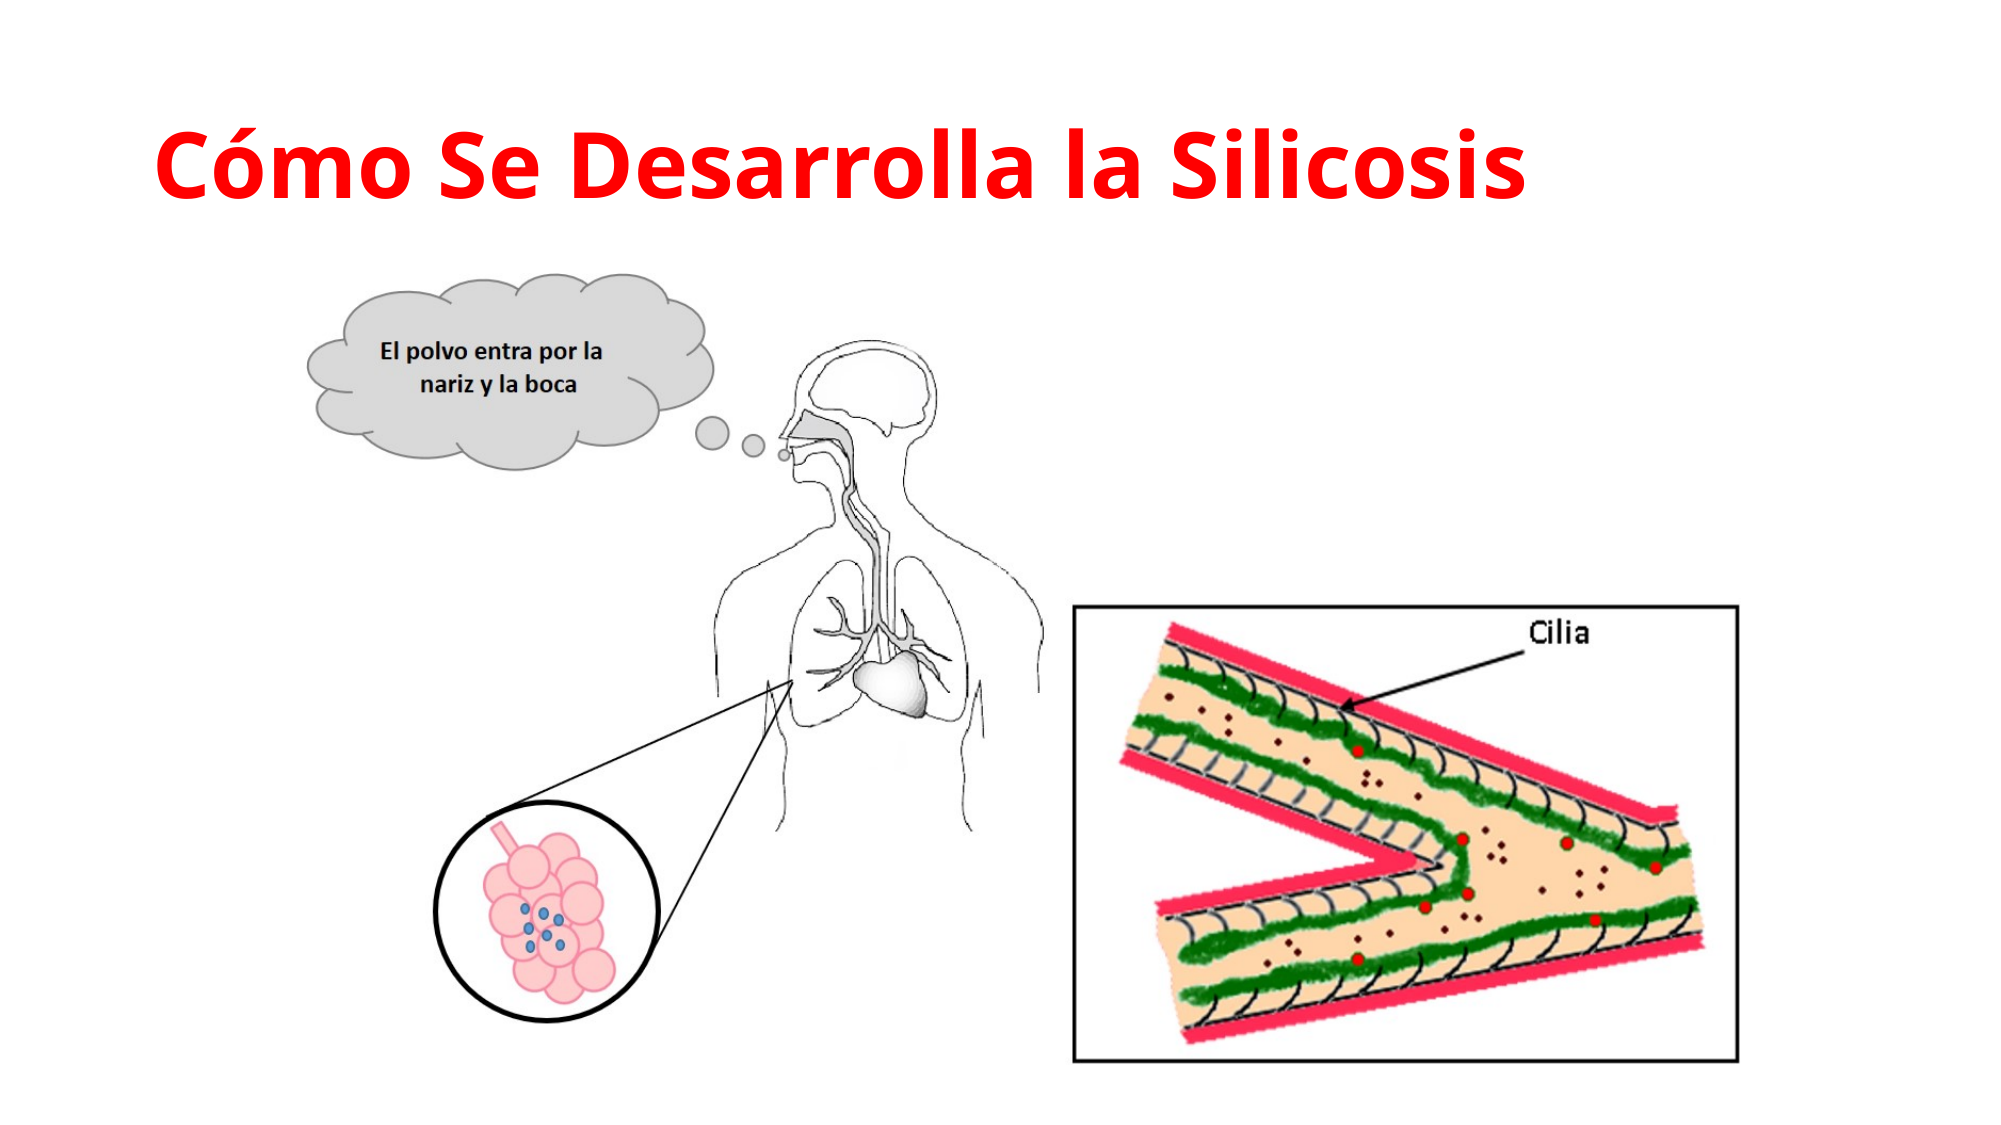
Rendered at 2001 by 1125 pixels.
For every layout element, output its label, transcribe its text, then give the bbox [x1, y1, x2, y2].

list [306, 273, 1741, 1065]
title Cómo Se Desarrolla la Silicosis [137, 59, 1863, 278]
